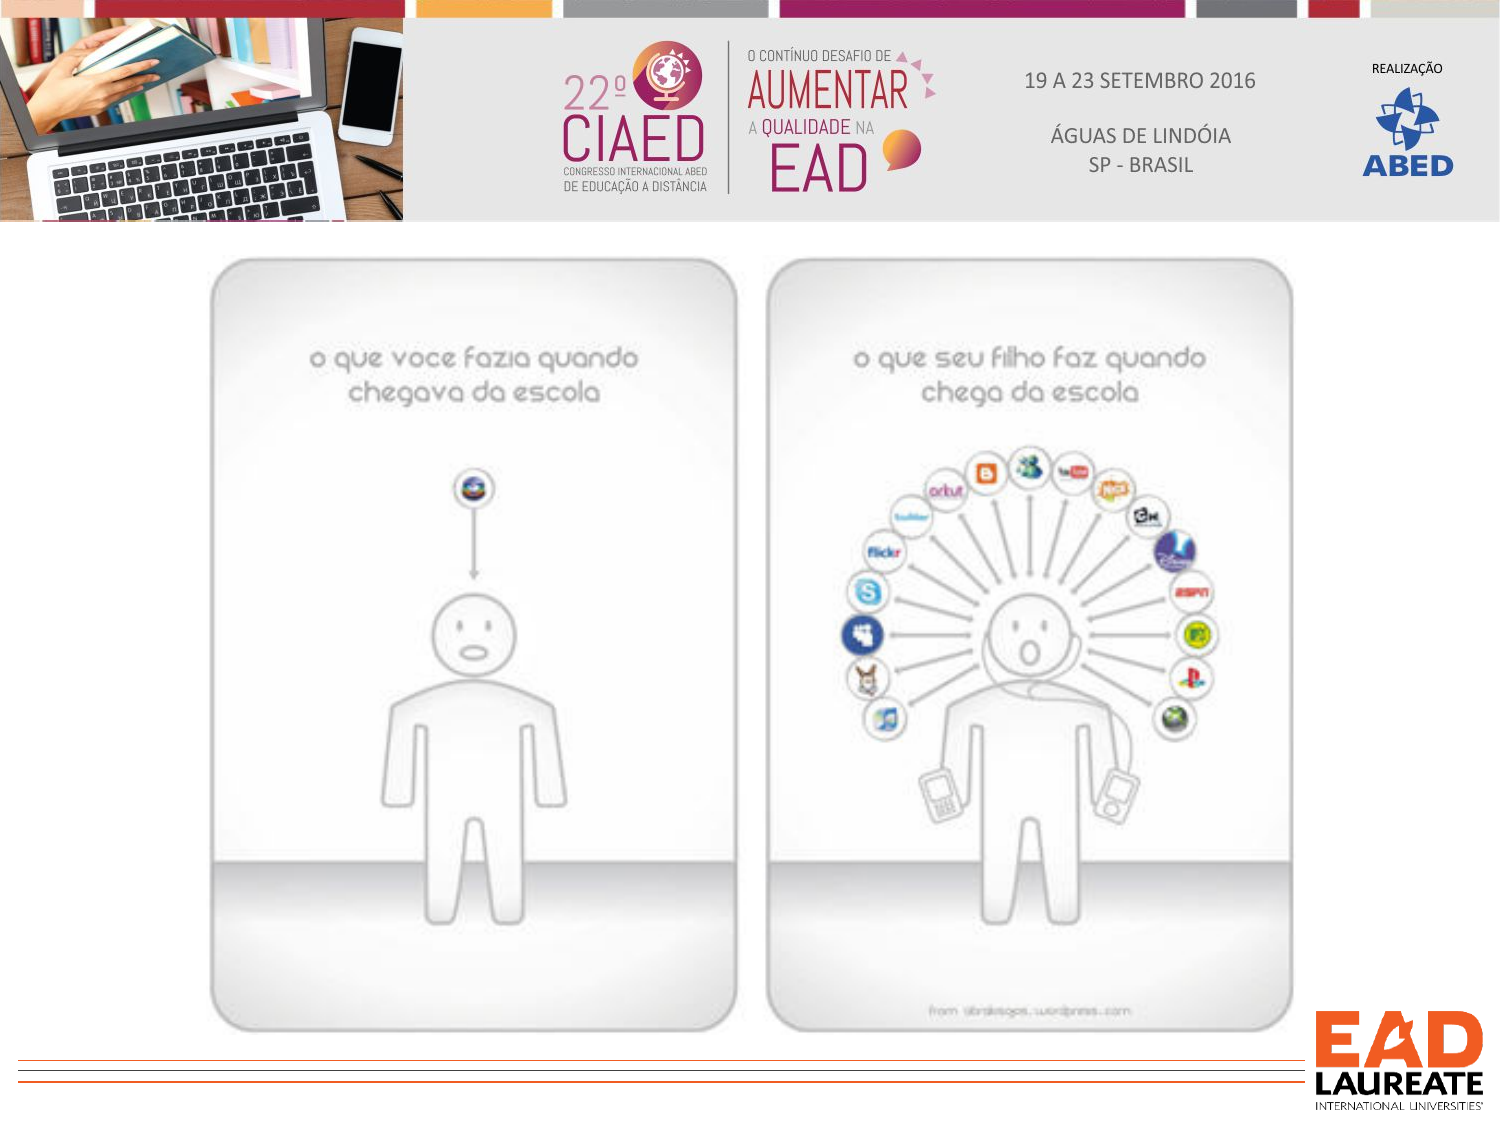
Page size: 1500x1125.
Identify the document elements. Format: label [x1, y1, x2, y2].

picture [1316, 1011, 1483, 1110]
picture [206, 255, 1296, 1036]
picture [0, 0, 1500, 222]
